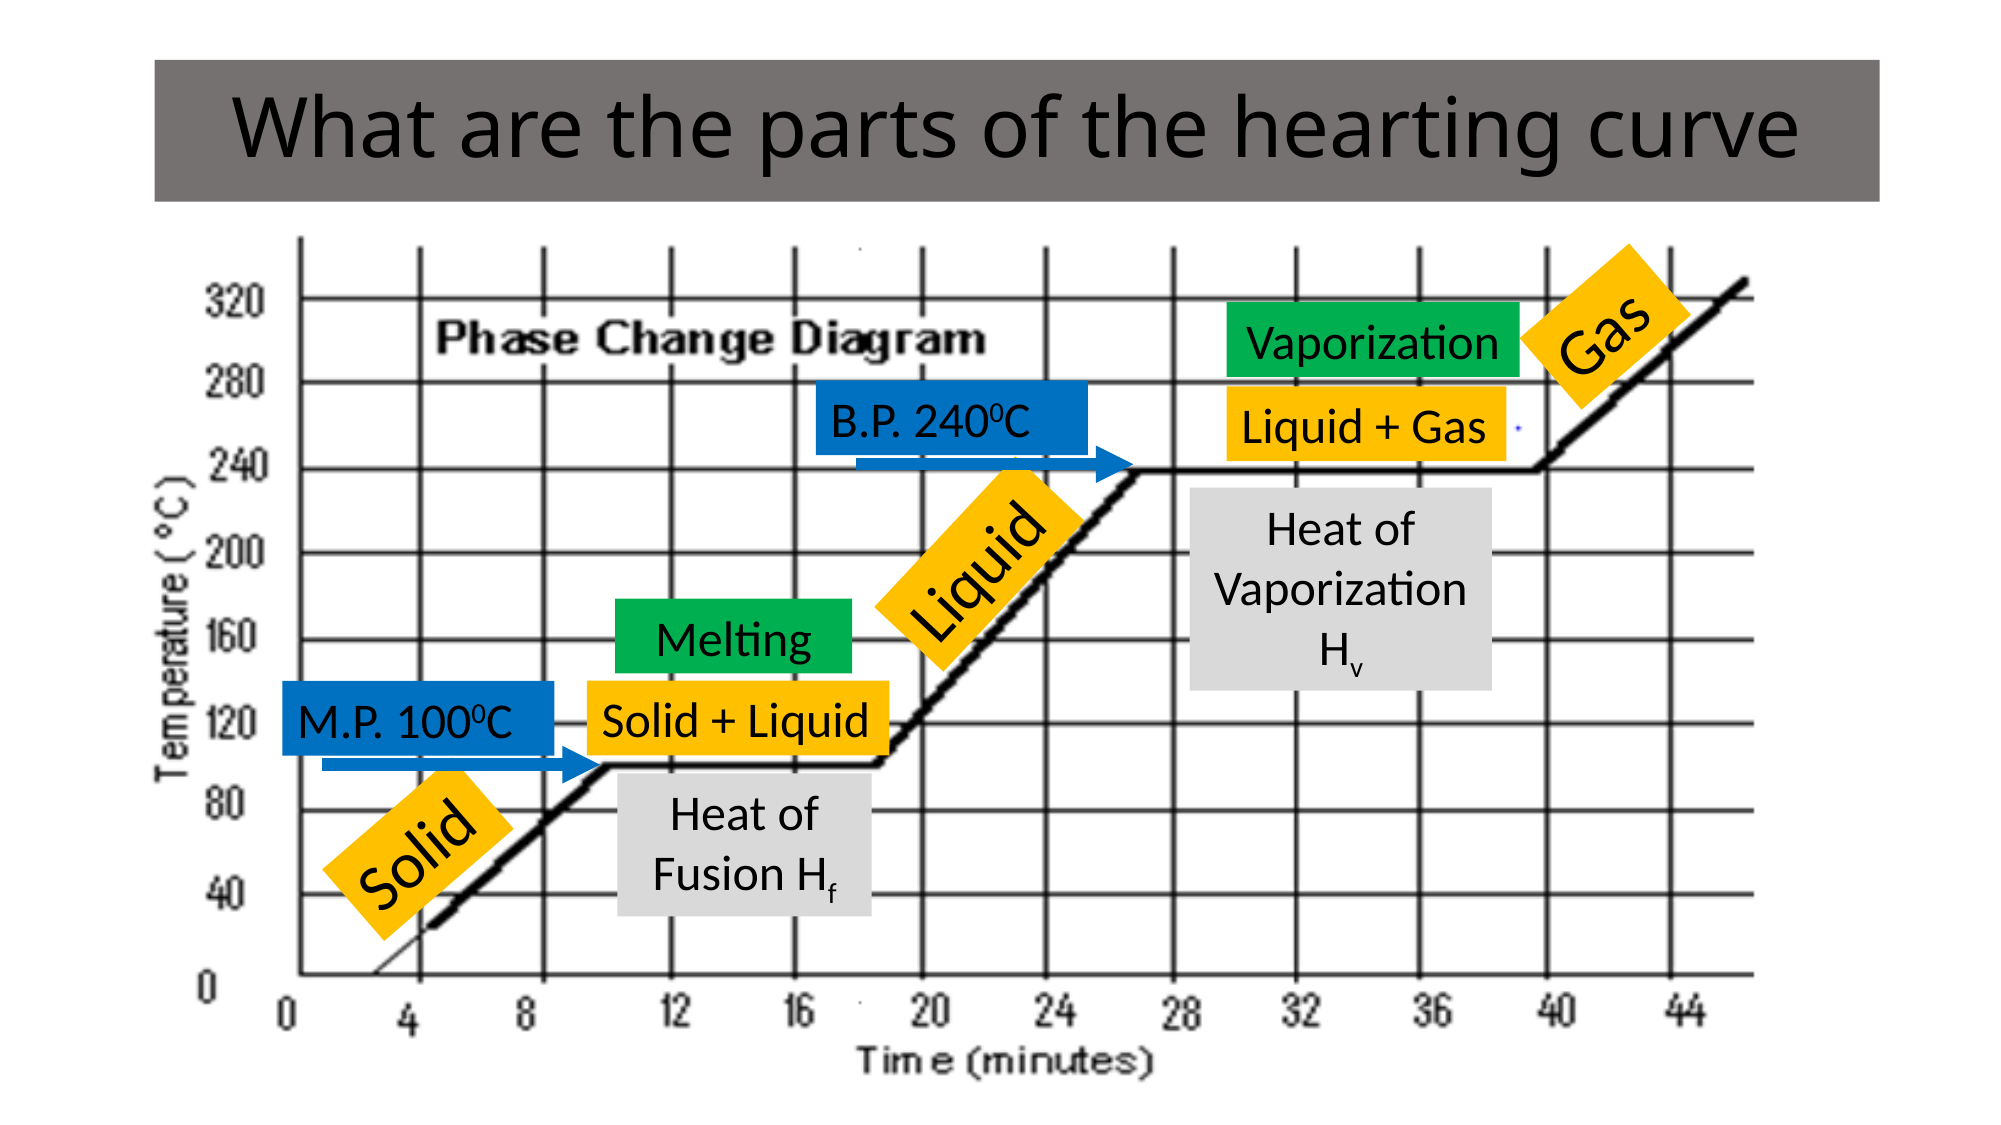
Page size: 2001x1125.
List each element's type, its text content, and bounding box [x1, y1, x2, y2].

title What are the parts of the hearting curve [154, 59, 1880, 202]
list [143, 234, 1762, 1100]
